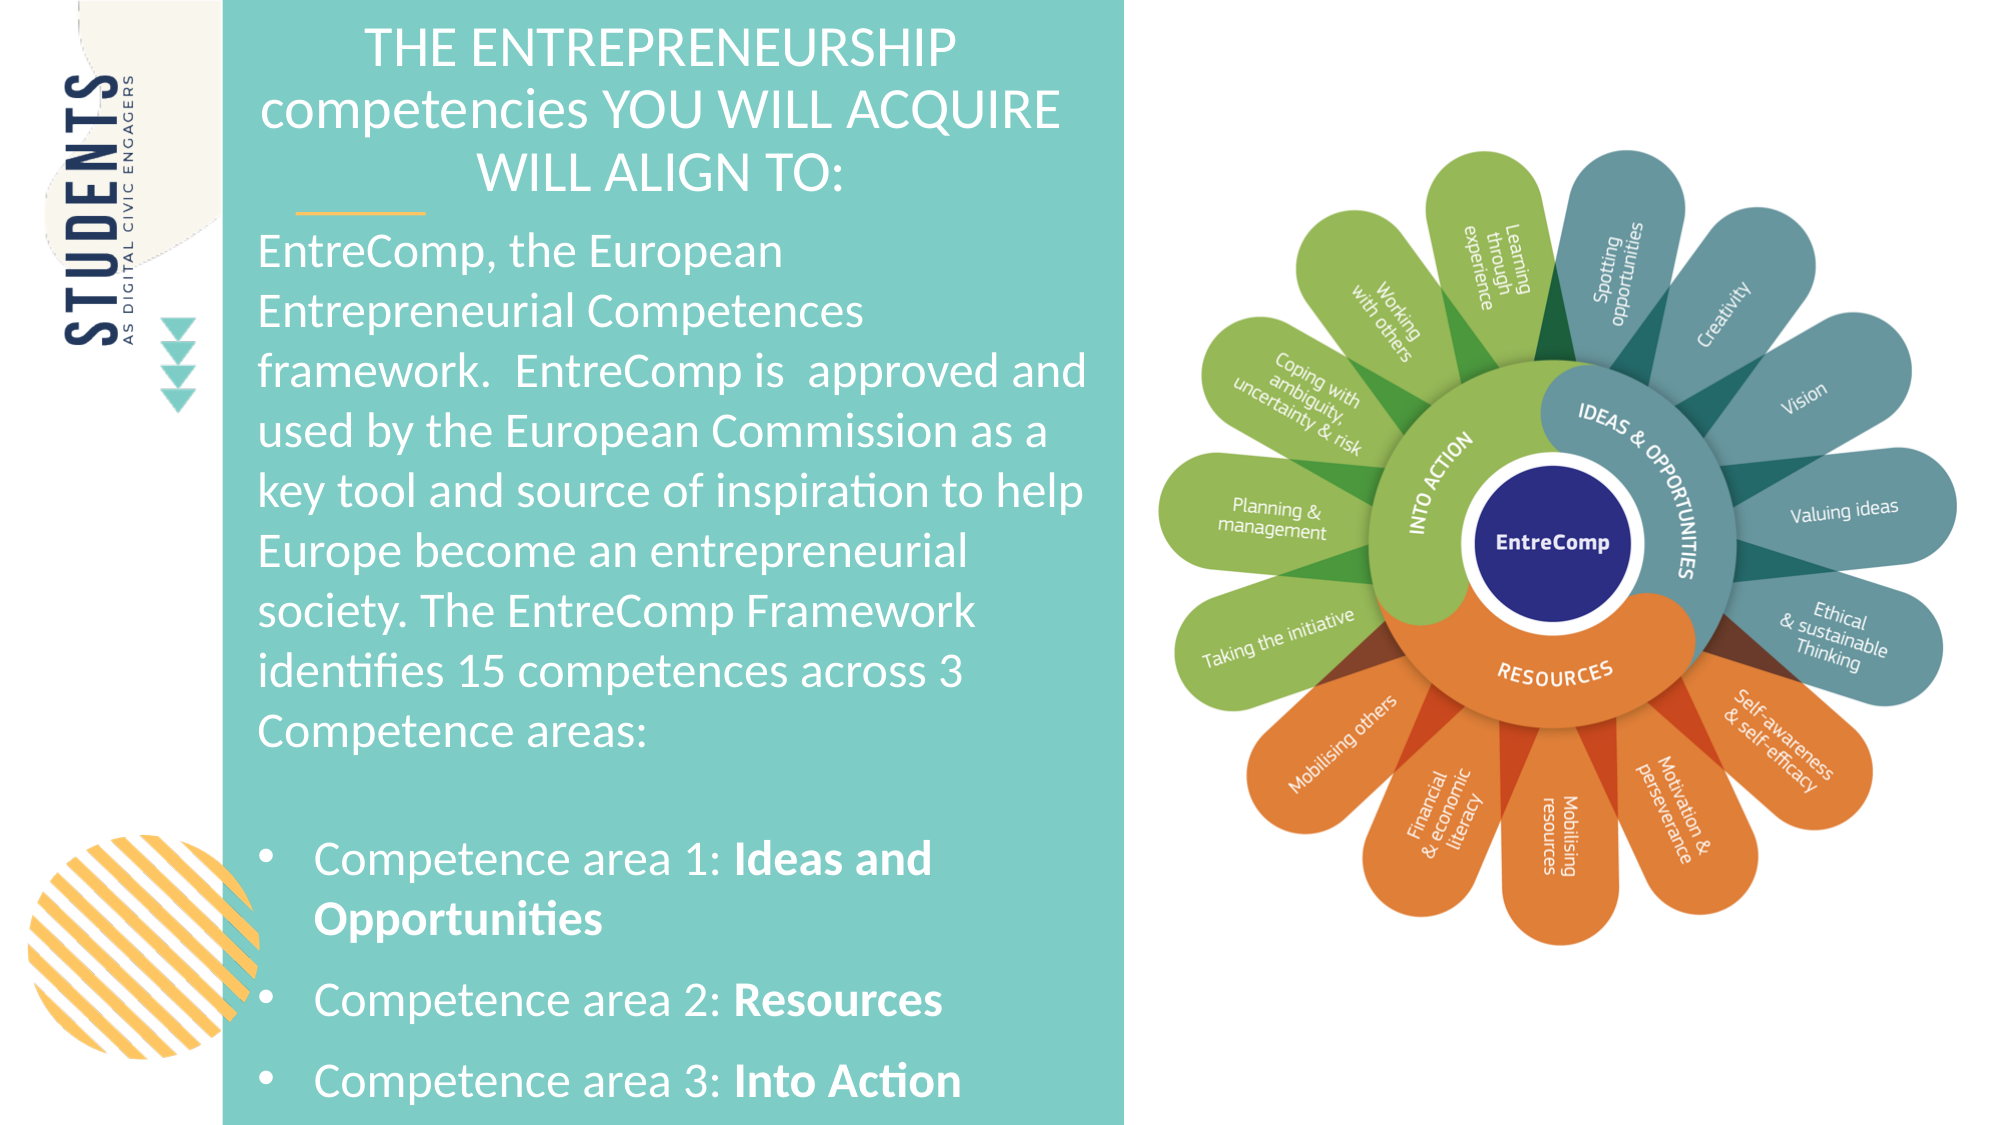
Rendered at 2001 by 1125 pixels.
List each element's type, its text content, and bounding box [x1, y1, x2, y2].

picture [12, 835, 242, 1082]
picture [143, 308, 214, 417]
list EntreComp, the European Entrepreneurial Competences framework. EntreComp is approved and used by the European Commission as a key tool and source of inspiration to help Europe become an entrepreneurial society. The EntreComp Framework identifies 15 competences across 3 Competence areas: Competence area 1: Ideas and Opportunities Competence area 2: Resources Competence area 3: Into Action [242, 210, 1124, 1125]
list THE ENTREPRENEURSHIP competencies YOU WILL ACQUIRE WILL ALIGN TO: [220, 8, 1103, 104]
picture [45, 1, 220, 346]
picture [1124, 37, 1962, 1082]
